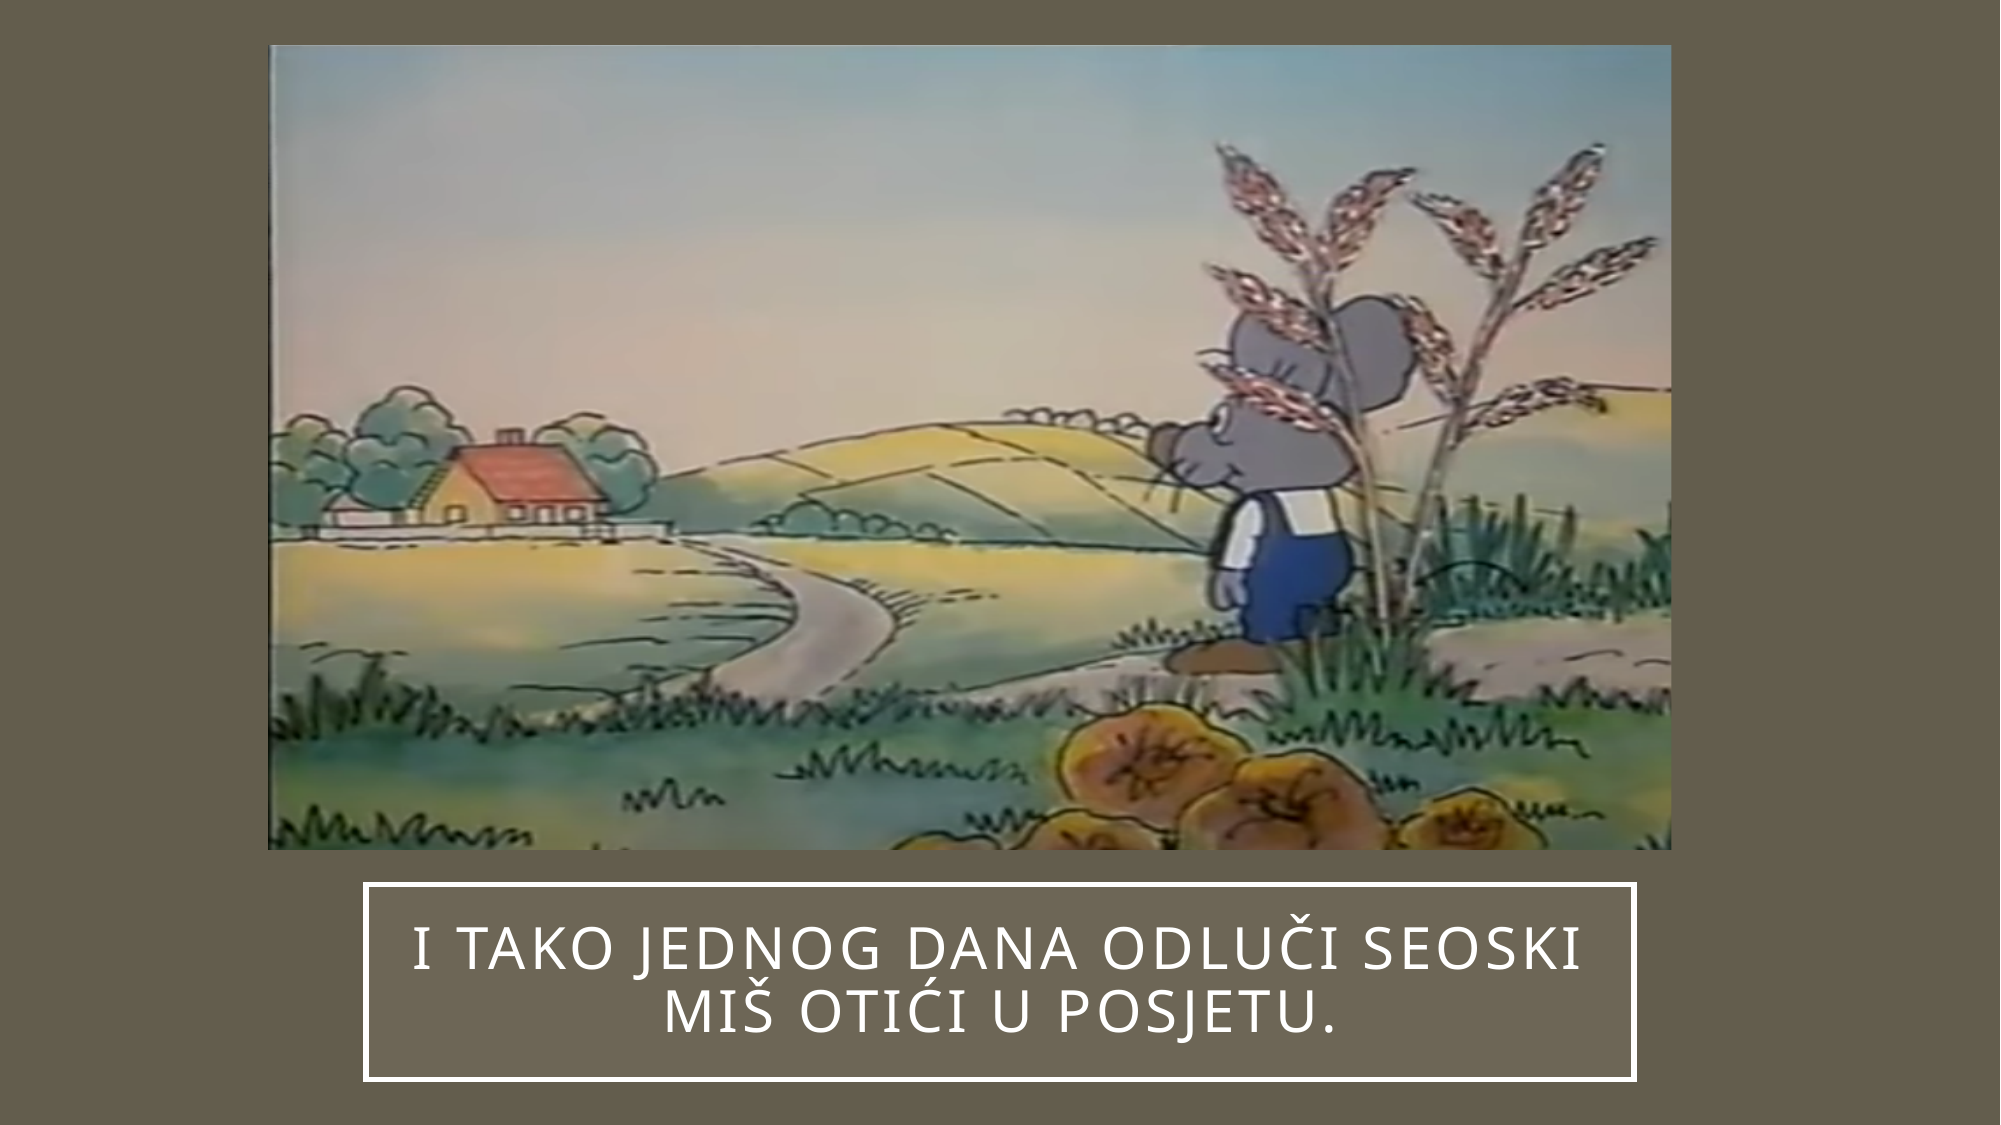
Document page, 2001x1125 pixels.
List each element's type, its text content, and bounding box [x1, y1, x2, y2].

title I TAKO JEDNOG DANA ODLUČI SEOSKI MIŠ OTIĆI U POSJETU. [363, 882, 1637, 1082]
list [268, 45, 1672, 850]
